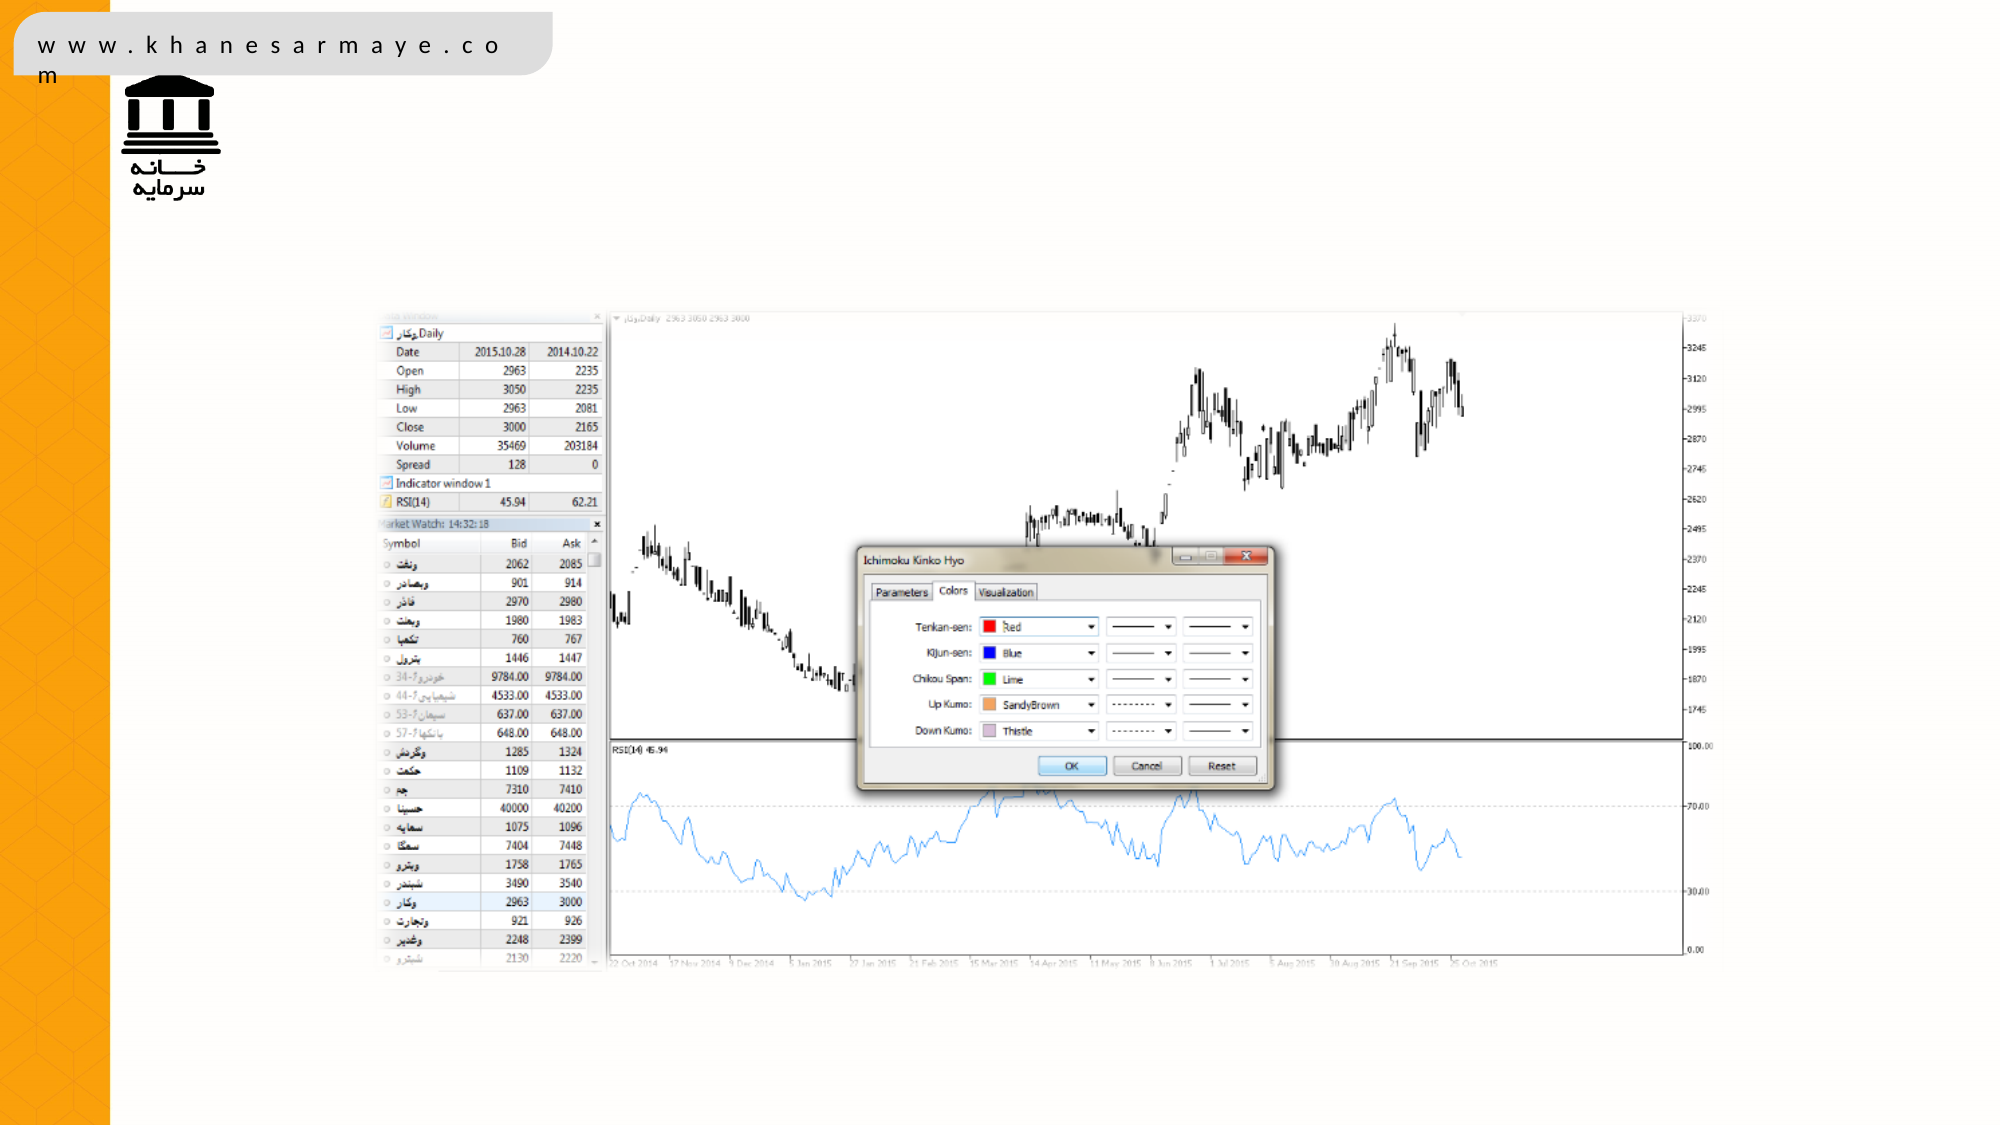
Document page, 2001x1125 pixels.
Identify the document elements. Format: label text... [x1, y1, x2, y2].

text_box www.khanesarmaye.com [13, 11, 553, 76]
list [141, 315, 1867, 1030]
picture [0, 0, 2001, 1125]
